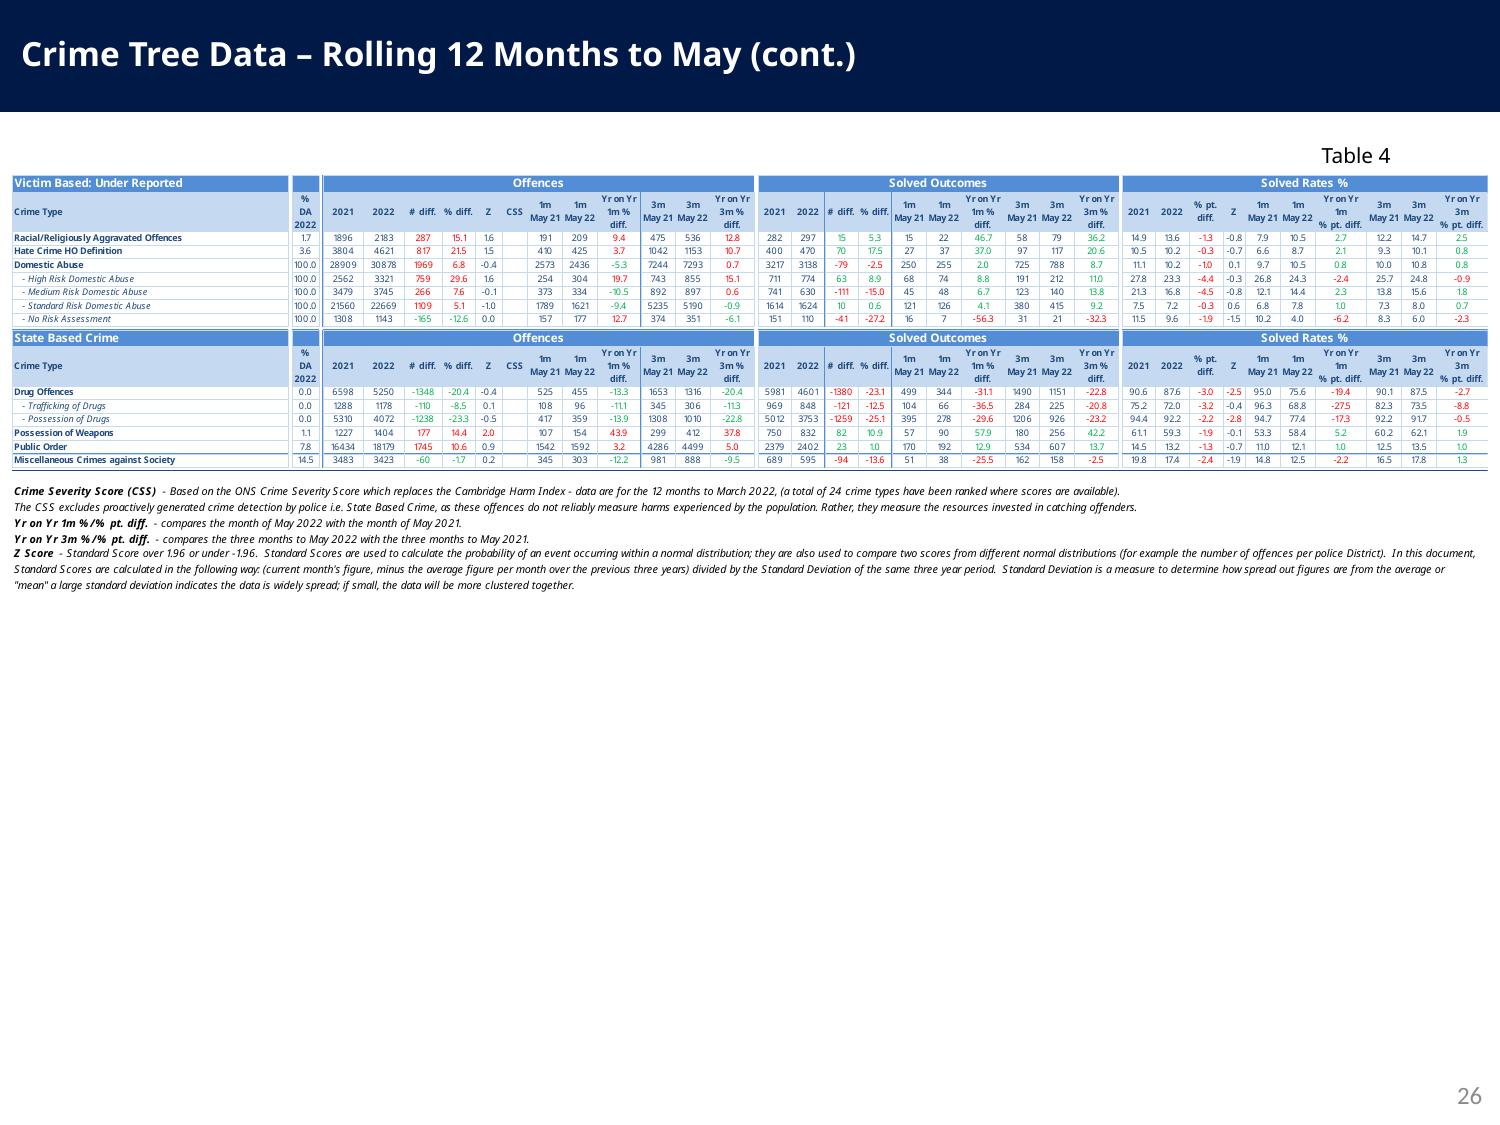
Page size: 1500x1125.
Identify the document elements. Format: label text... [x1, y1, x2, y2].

text_box [0, 0, 1500, 114]
text_box Crime Tree Data – Rolling 12 Months to May (cont.) [6, 26, 881, 81]
slide_number 26 [1147, 1065, 1498, 1125]
picture [11, 174, 1489, 594]
text_box Table 4 [1254, 134, 1458, 173]
